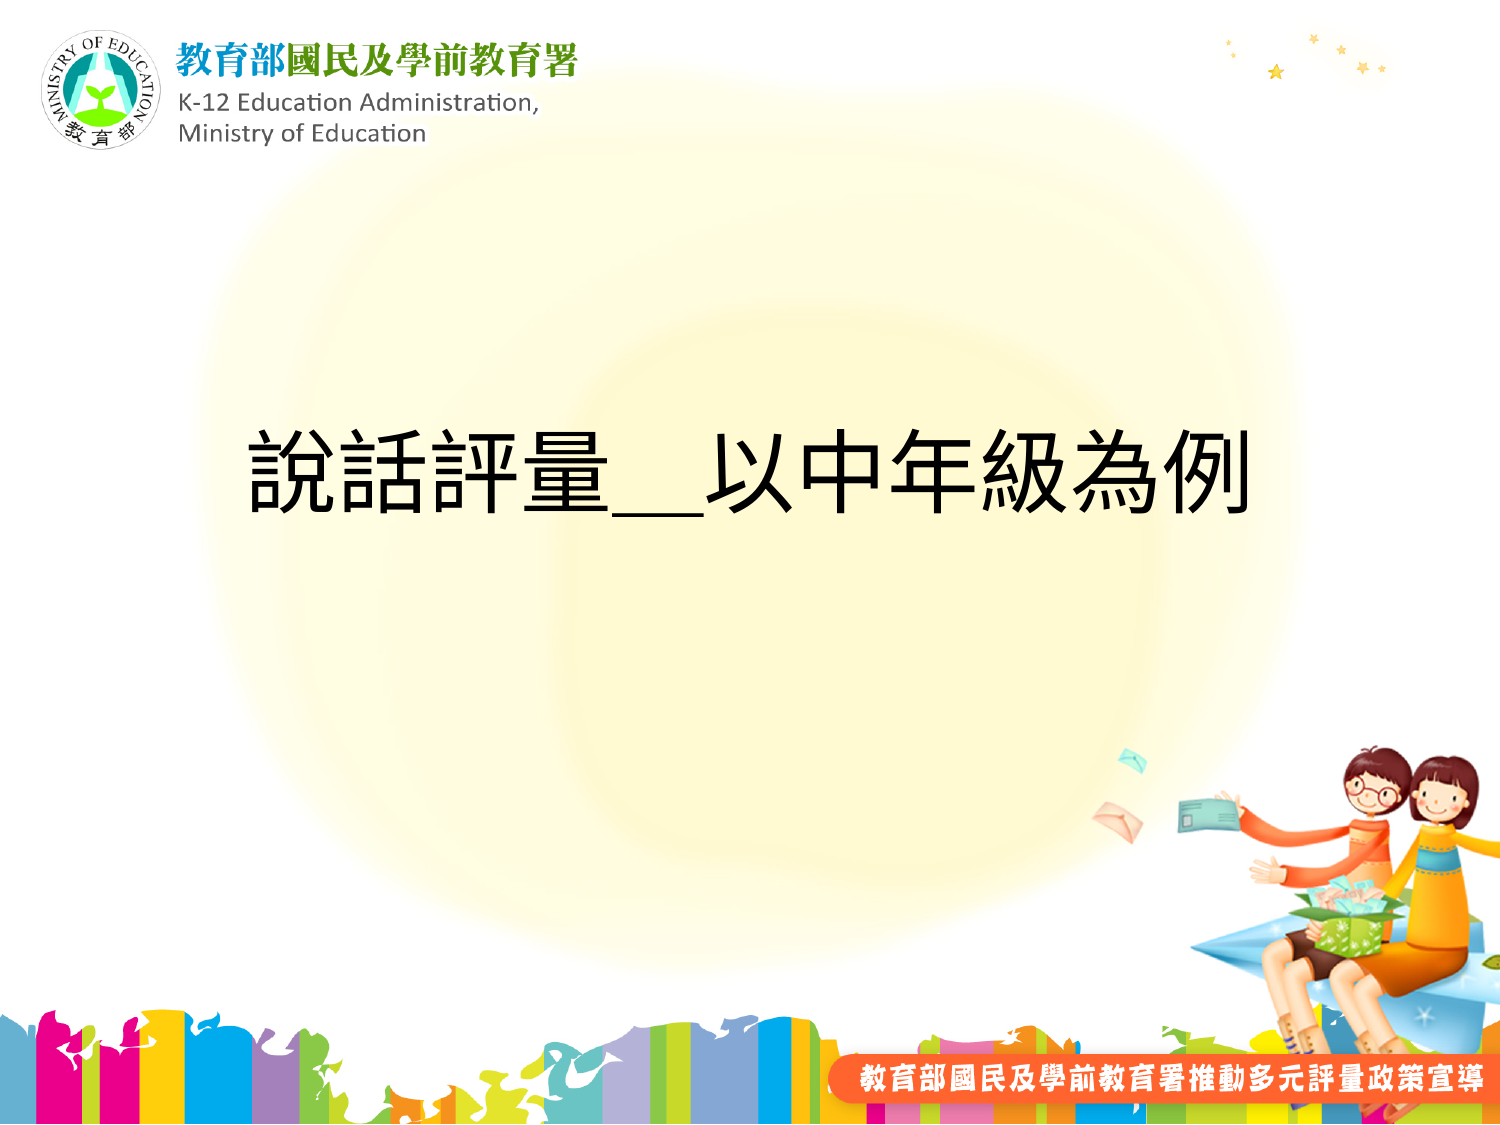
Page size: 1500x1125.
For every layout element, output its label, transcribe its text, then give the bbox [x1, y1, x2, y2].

picture [0, 1, 1500, 1124]
title 說話評量＿以中年級為例 [112, 349, 1388, 591]
